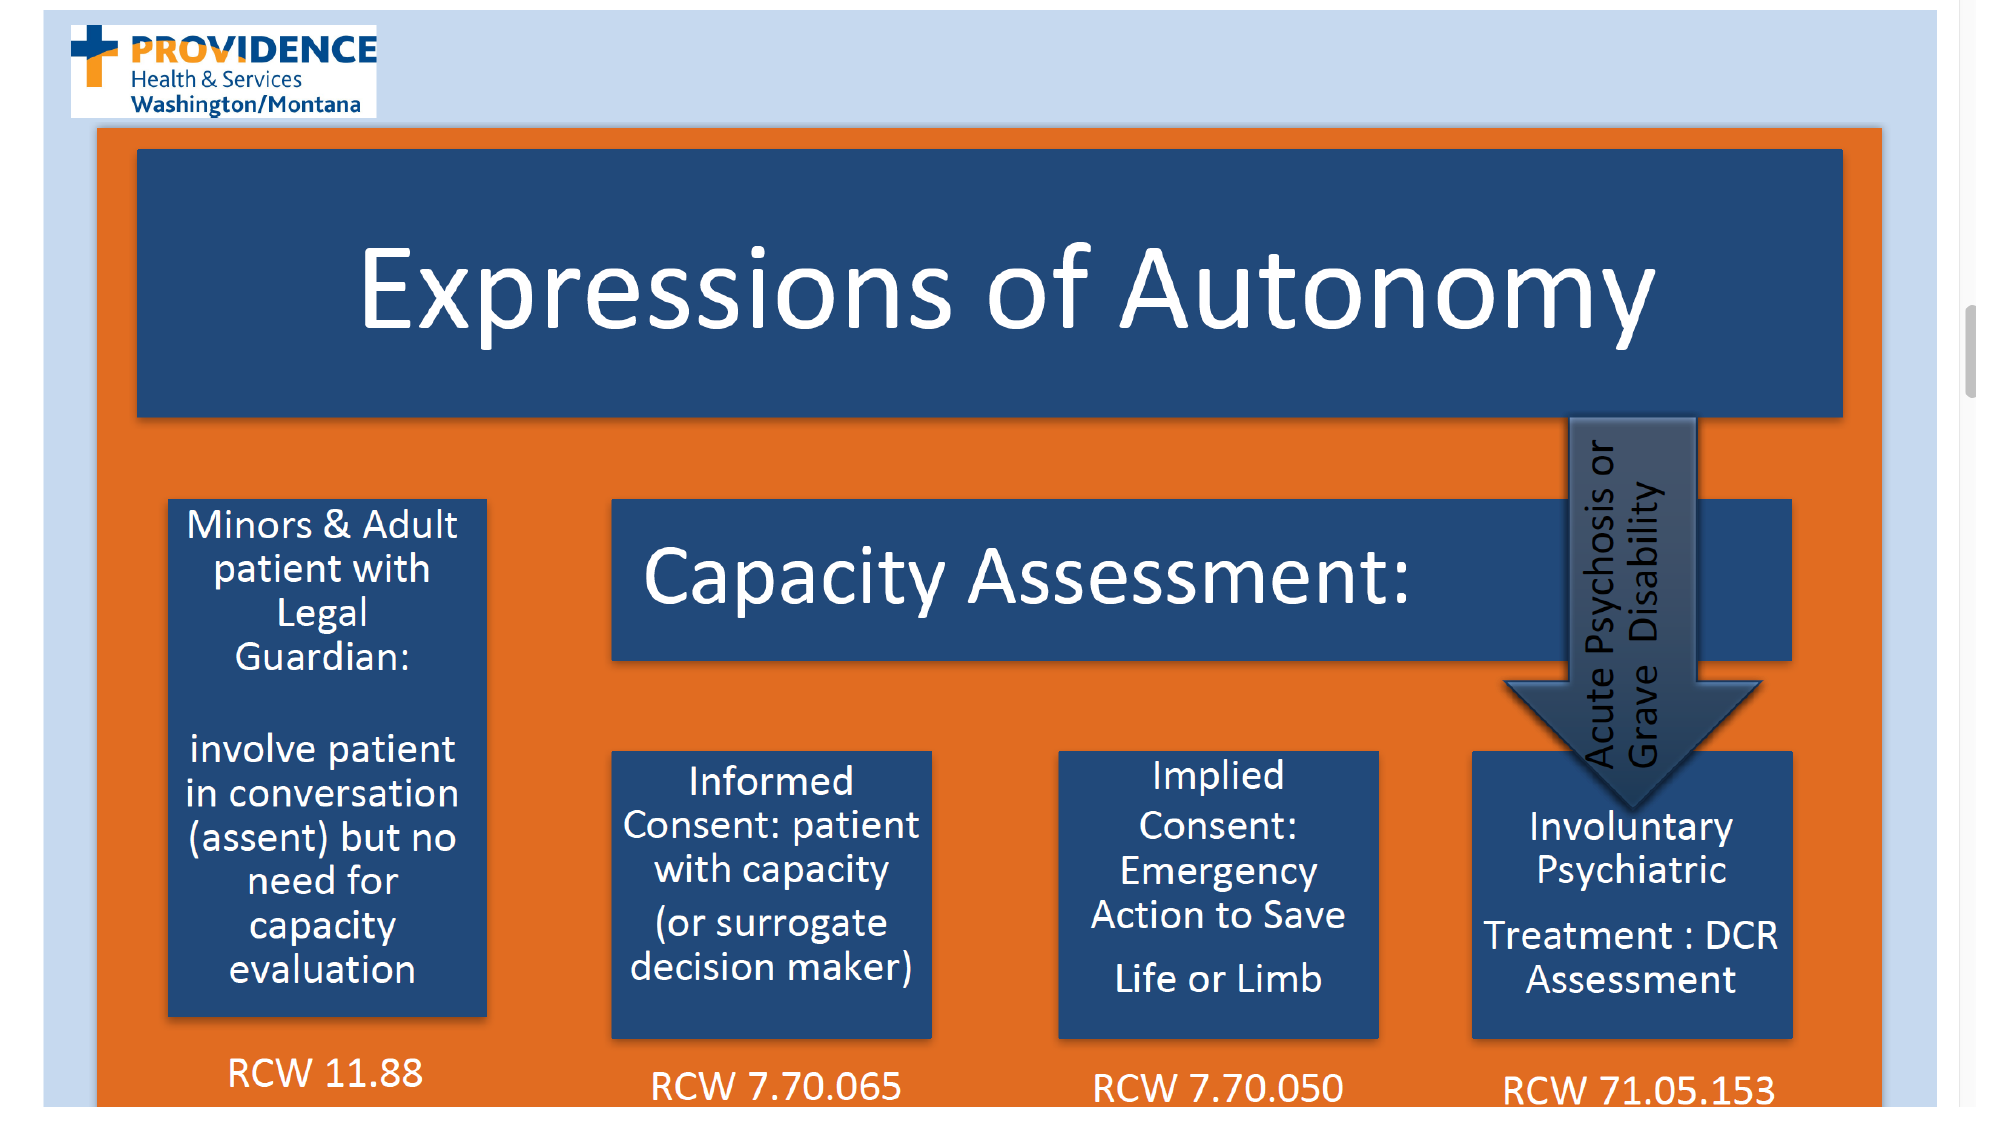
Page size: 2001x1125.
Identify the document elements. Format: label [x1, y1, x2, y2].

list [23, 0, 1977, 1107]
